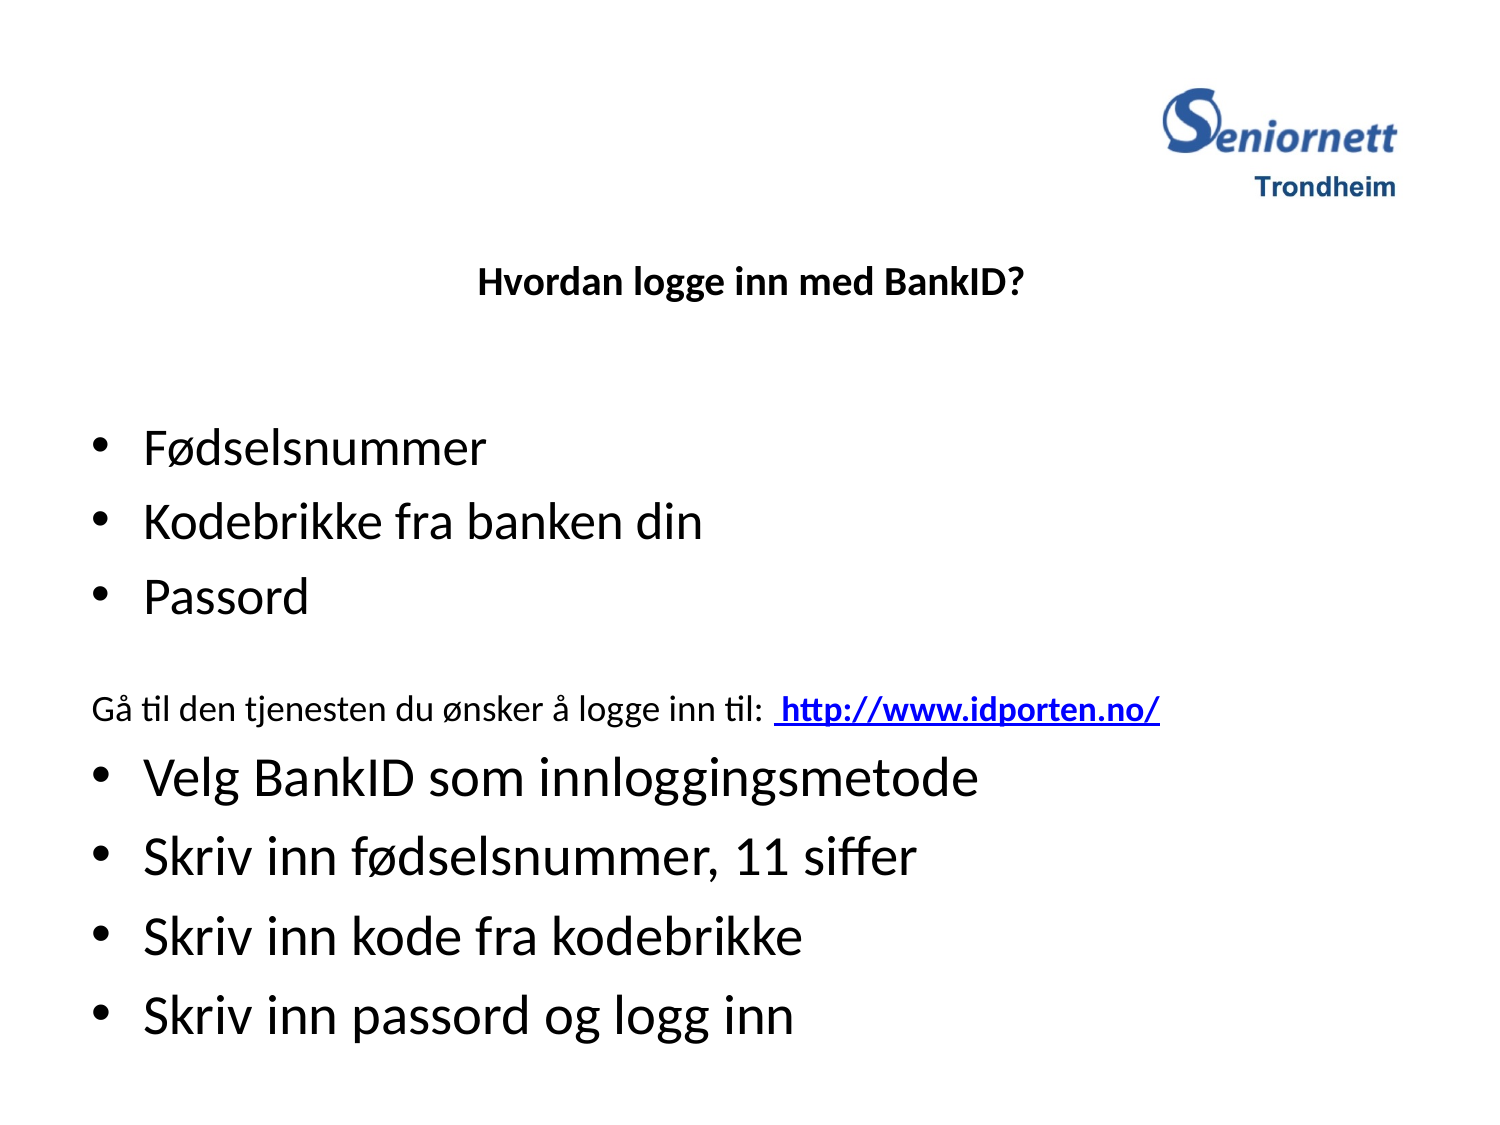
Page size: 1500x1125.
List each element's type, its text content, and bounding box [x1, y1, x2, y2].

title Hvordan logge inn med BankID? [76, 196, 1427, 362]
list Fødselsnummer Kodebrikke fra banken din Passord Gå til den tjenesten du ønsker å logge inn til: http://www.idporten.no/ Velg BankID som innloggingsmetode Skriv inn fødselsnummer, 11 siffer Skriv inn kode fra kodebrikke Skriv inn passord og logg inn [76, 326, 1424, 1059]
picture [1151, 78, 1410, 196]
